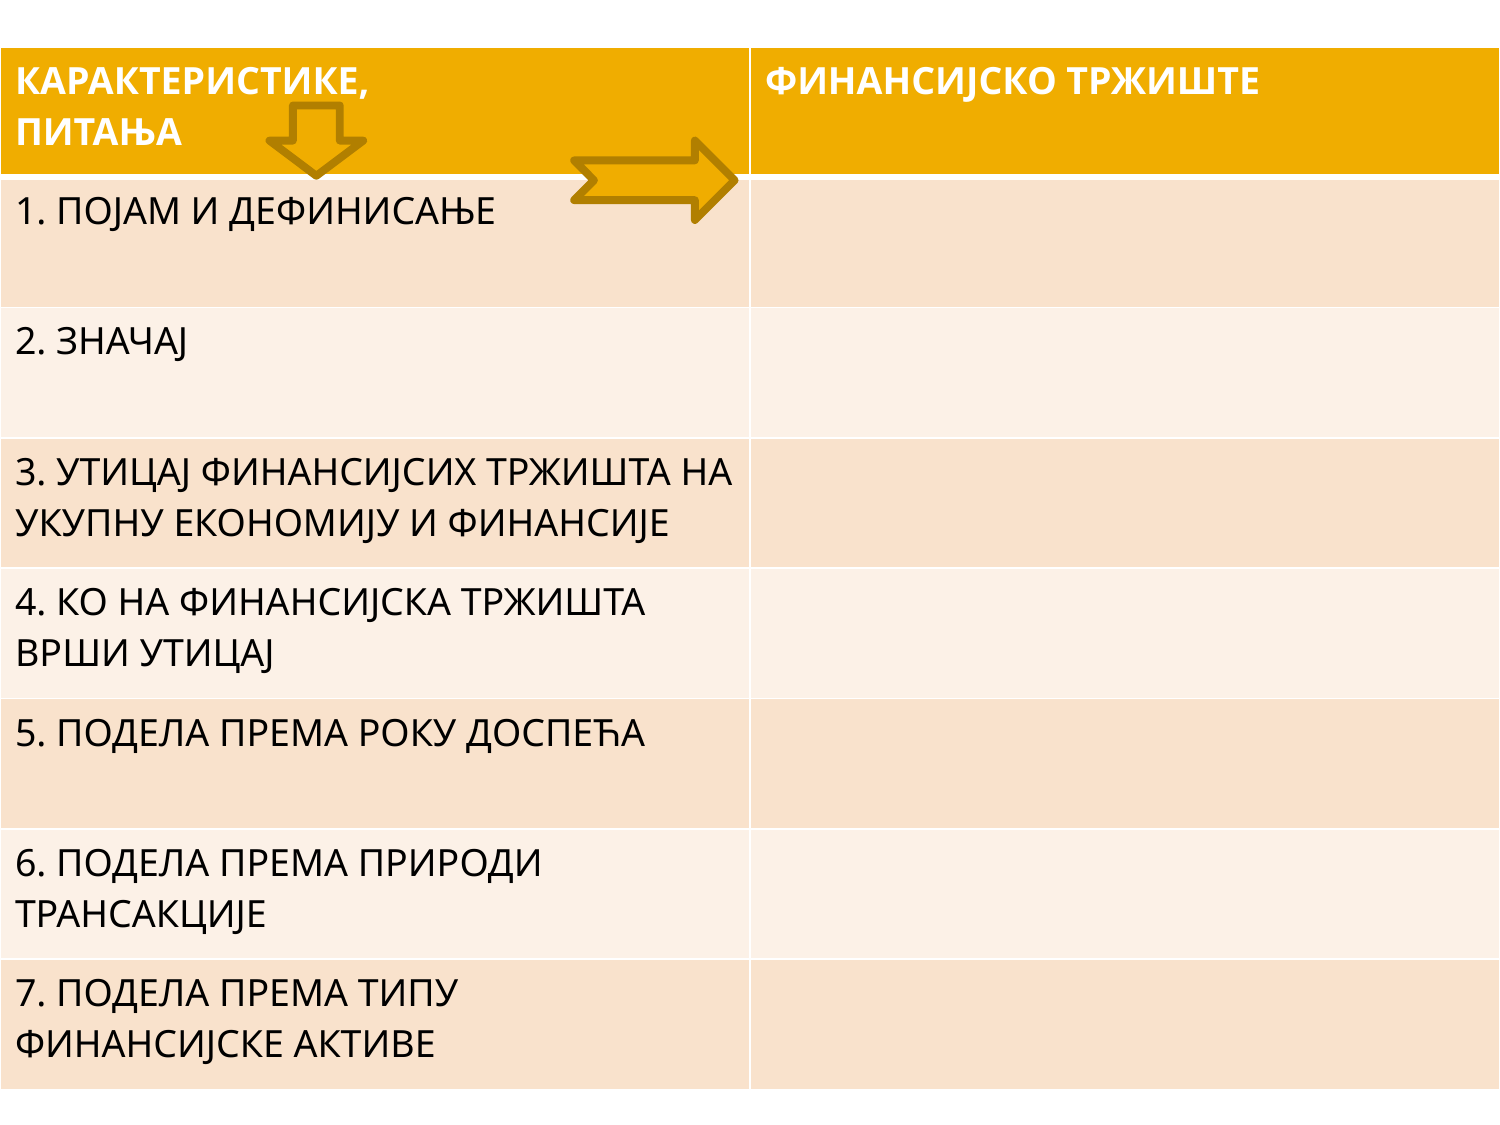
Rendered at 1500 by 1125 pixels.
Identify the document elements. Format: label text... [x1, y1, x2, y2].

table_cell 2. ЗНАЧАЈ [1, 308, 749, 437]
table_cell 1. ПОЈАМ И ДЕФИНИСАЊЕ [1, 180, 749, 307]
table_cell 4. КО НА ФИНАНСИЈСКА ТРЖИШТА ВРШИ УТИЦАЈ [1, 569, 749, 698]
table_cell [751, 699, 1499, 828]
table_cell [751, 308, 1499, 437]
table_cell [751, 960, 1499, 1089]
table_cell [751, 569, 1499, 698]
table_cell [751, 830, 1499, 958]
table_cell 6. ПОДЕЛА ПРЕМА ПРИРОДИ ТРАНСАКЦИЈЕ [1, 830, 749, 958]
table_cell 5. ПОДЕЛА ПРЕМА РОКУ ДОСПЕЋА [1, 699, 749, 828]
table_cell 3. УТИЦАЈ ФИНАНСИЈСИХ ТРЖИШТА НА УКУПНУ ЕКОНОМИЈУ И ФИНАНСИЈЕ [1, 439, 749, 567]
table_cell [751, 439, 1499, 567]
text_box [570, 136, 739, 224]
table_header ФИНАНСИЈСКО ТРЖИШТЕ [751, 48, 1499, 174]
table_header КАРАКТЕРИСТИКЕ, ПИТАЊА [1, 48, 749, 174]
table_cell [751, 180, 1499, 307]
text_box [265, 101, 368, 180]
table_cell 7. ПОДЕЛА ПРЕМА ТИПУ ФИНАНСИЈСКЕ АКТИВЕ [1, 960, 749, 1089]
